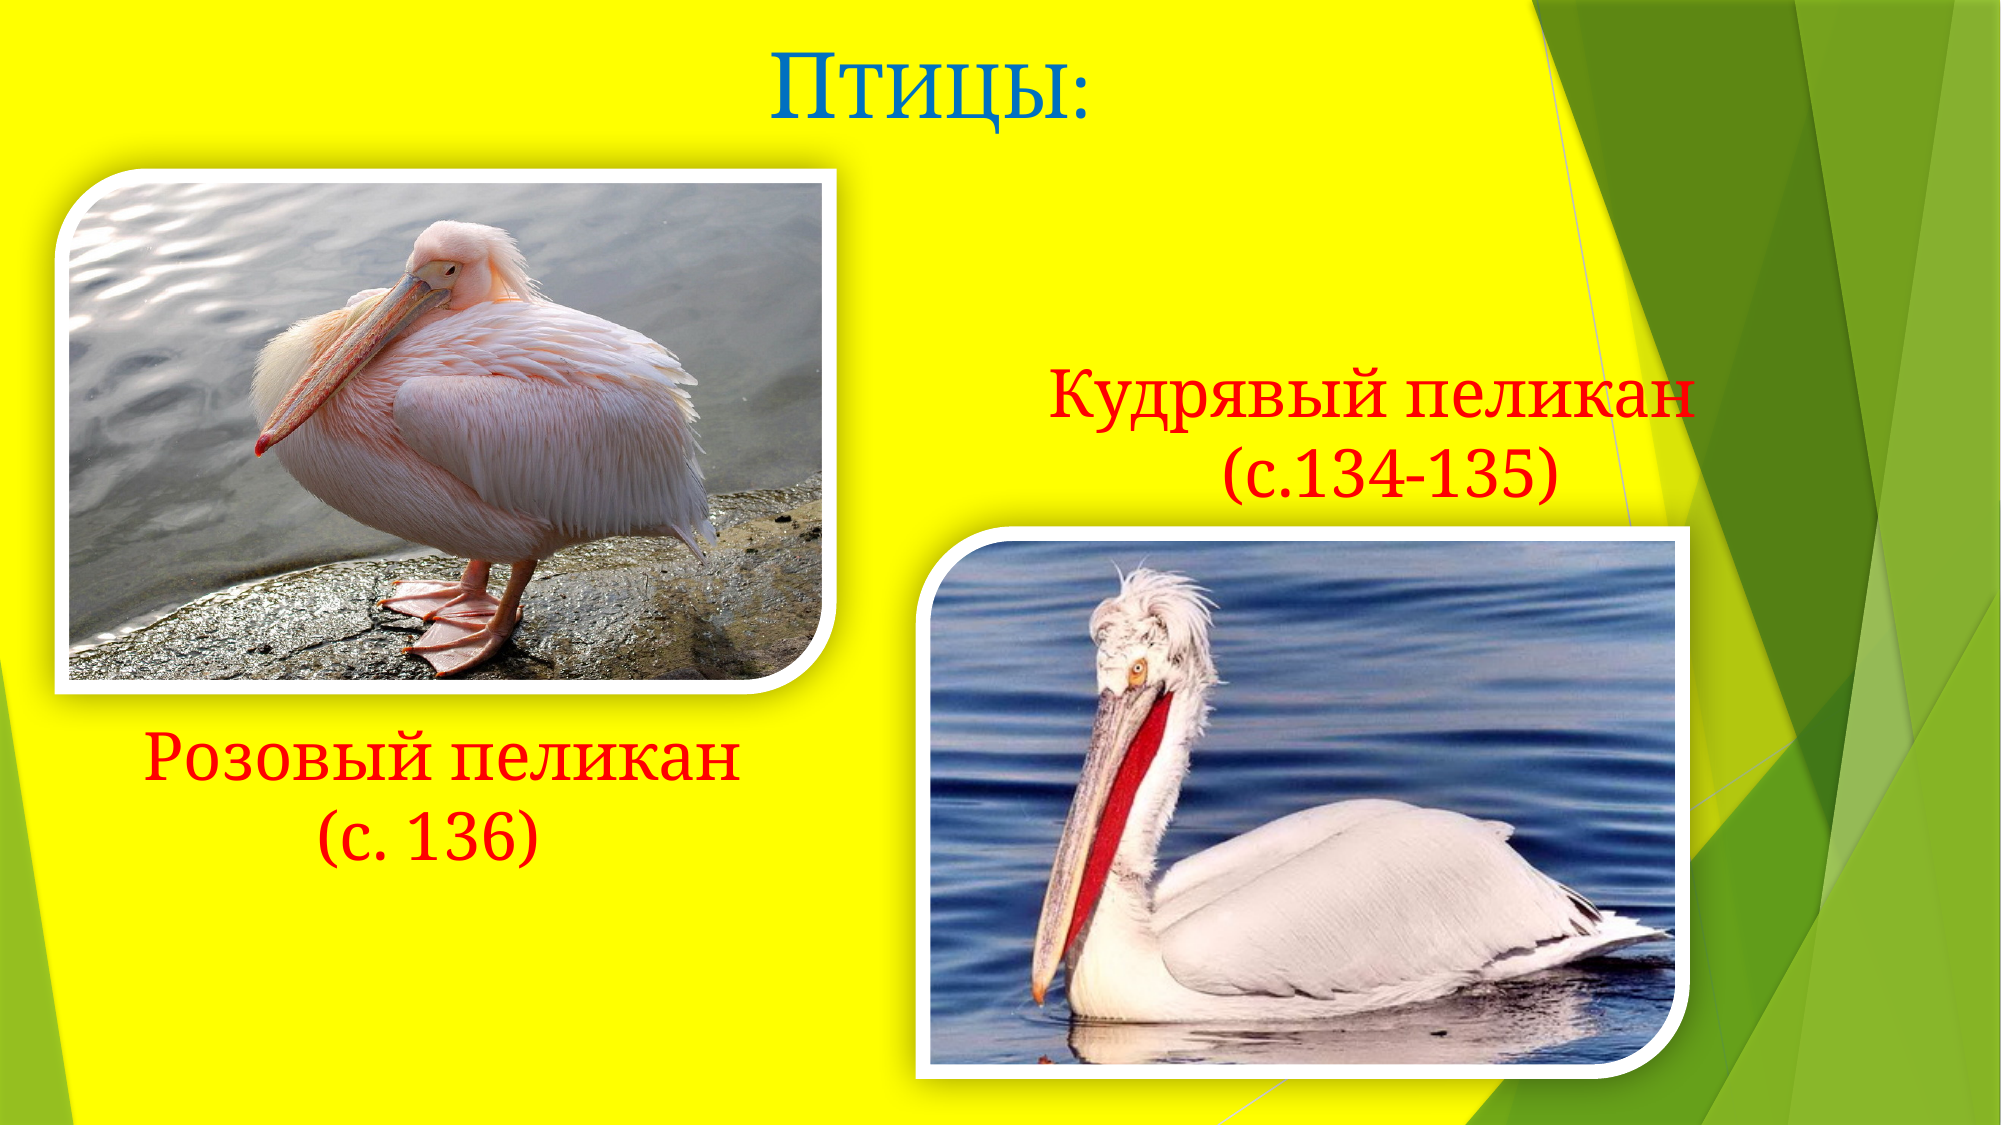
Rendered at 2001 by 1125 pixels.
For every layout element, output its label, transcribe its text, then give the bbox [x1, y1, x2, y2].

picture [922, 533, 1684, 1073]
text_box Розовый пеликан (с. 136) [128, 706, 758, 882]
picture [61, 175, 830, 688]
text_box Кудрявый пеликан (с.134-135) [1034, 343, 1743, 518]
text_box ПТИЦЫ: [753, 19, 1187, 145]
